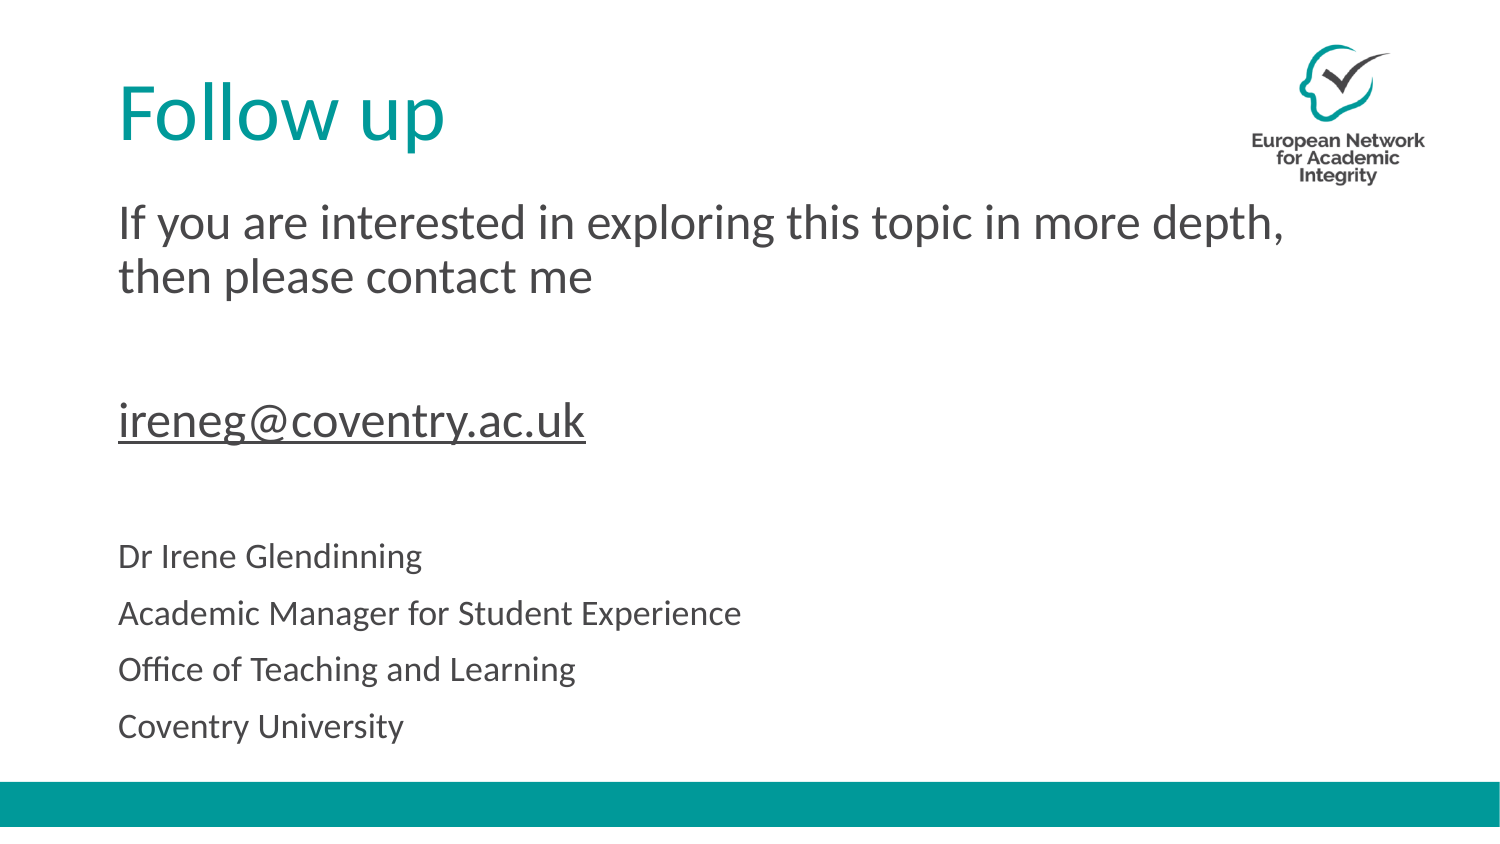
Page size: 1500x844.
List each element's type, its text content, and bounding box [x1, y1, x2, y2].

picture [1220, 14, 1457, 216]
list If you are interested in exploring this topic in more depth, then please contact me ireneg@coventry.ac.uk Dr Irene Glendinning Academic Manager for Student Experience Office of Teaching and Learning Coventry University [103, 188, 1397, 760]
title Follow up [103, 44, 1238, 182]
